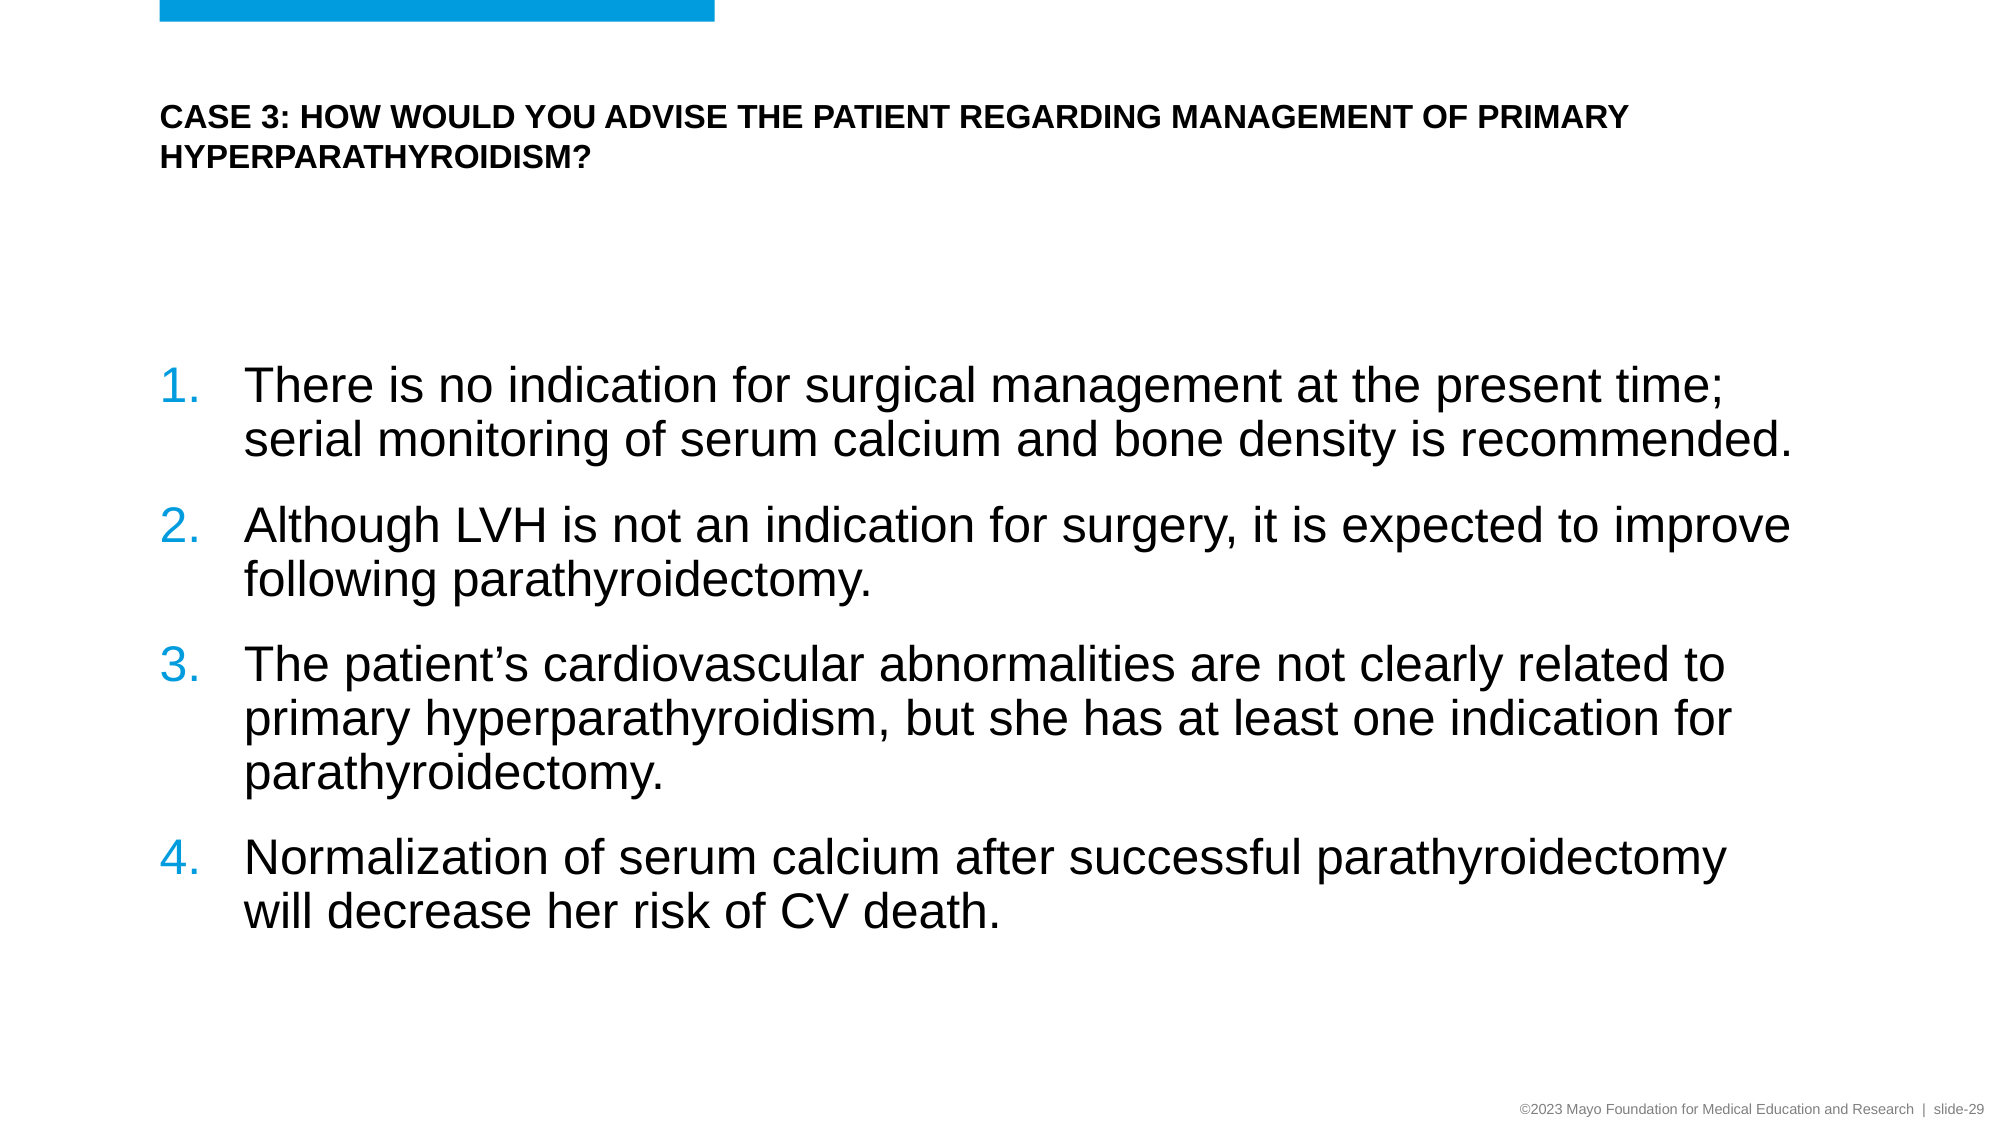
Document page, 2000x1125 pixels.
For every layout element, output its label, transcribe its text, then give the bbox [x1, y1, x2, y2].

title Case 3: How would you advise the patient regarding management of primary hyperparathyroidism? [159, 87, 1800, 185]
list There is no indication for surgical management at the present time; serial monitoring of serum calcium and bone density is recommended. Although LVH is not an indication for surgery, it is expected to improve following parathyroidectomy. The patient’s cardiovascular abnormalities are not clearly related to primary hyperparathyroidism, but she has at least one indication for parathyroidectomy. Normalization of serum calcium after successful parathyroidectomy will decrease her risk of CV death. [159, 359, 1800, 981]
